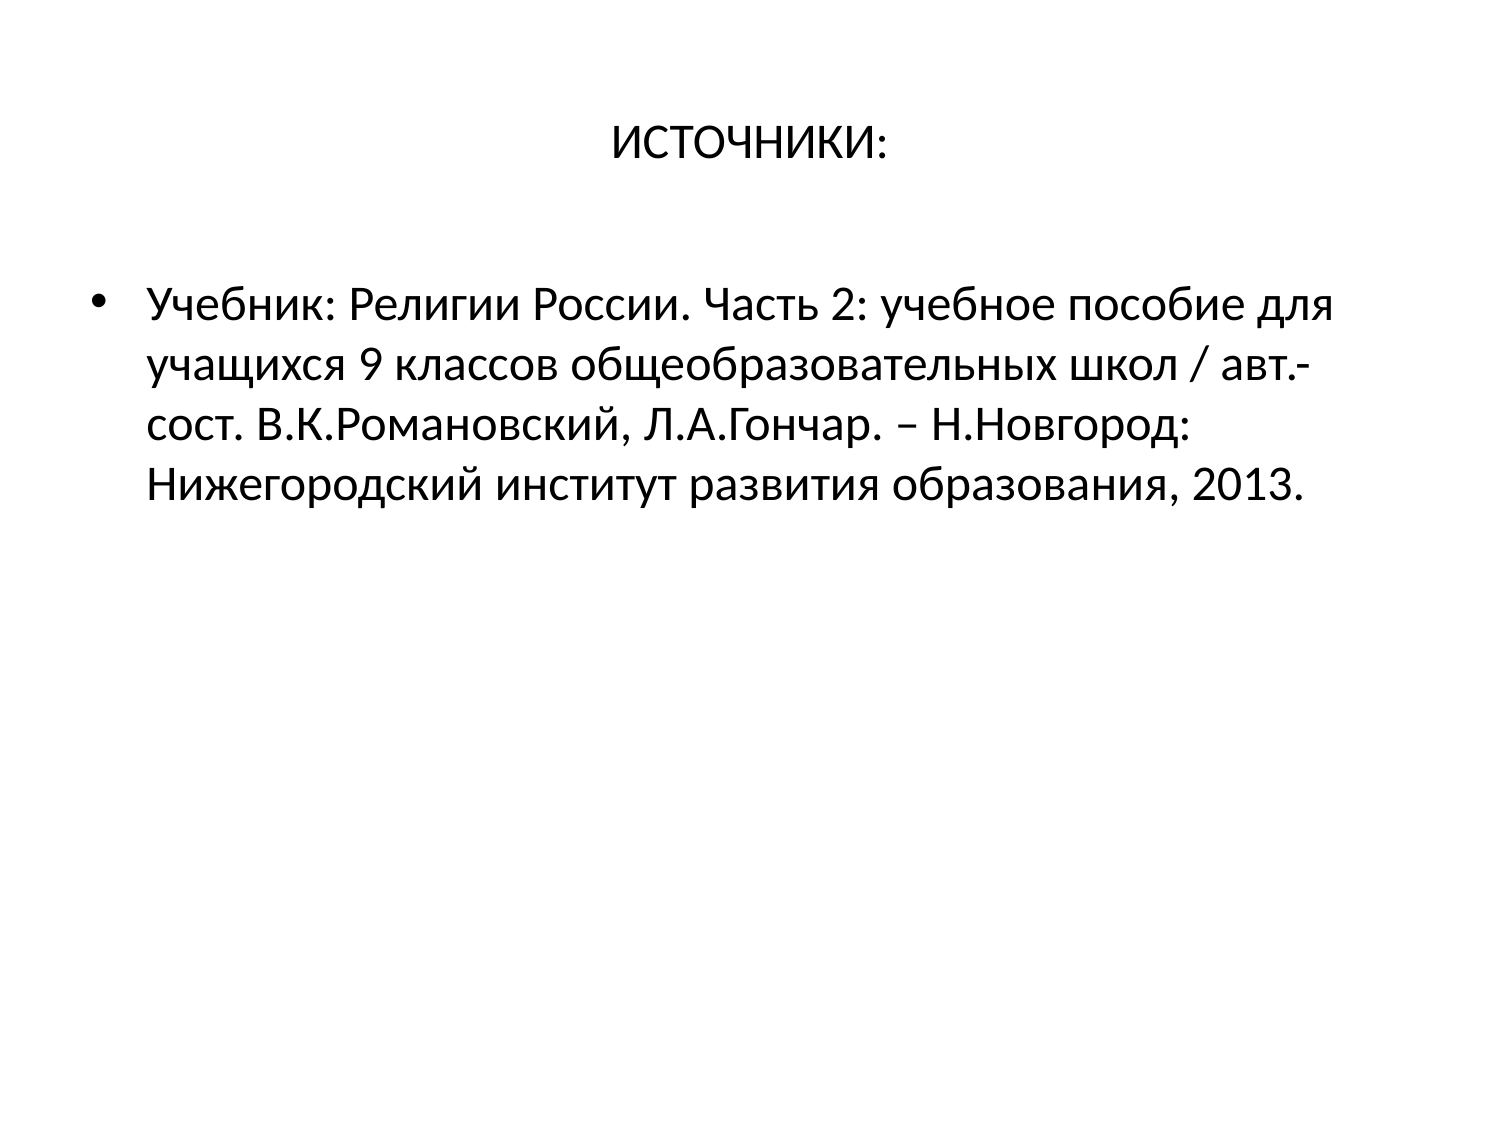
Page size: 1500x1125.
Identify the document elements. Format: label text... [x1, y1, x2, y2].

list Учебник: Религии России. Часть 2: учебное пособие для учащихся 9 классов общеобразовательных школ / авт.- сост. В.К.Романовский, Л.А.Гончар. – Н.Новгород: Нижегородский институт развития образования, 2013. [75, 262, 1425, 1005]
title ИСТОЧНИКИ: [75, 45, 1425, 233]
